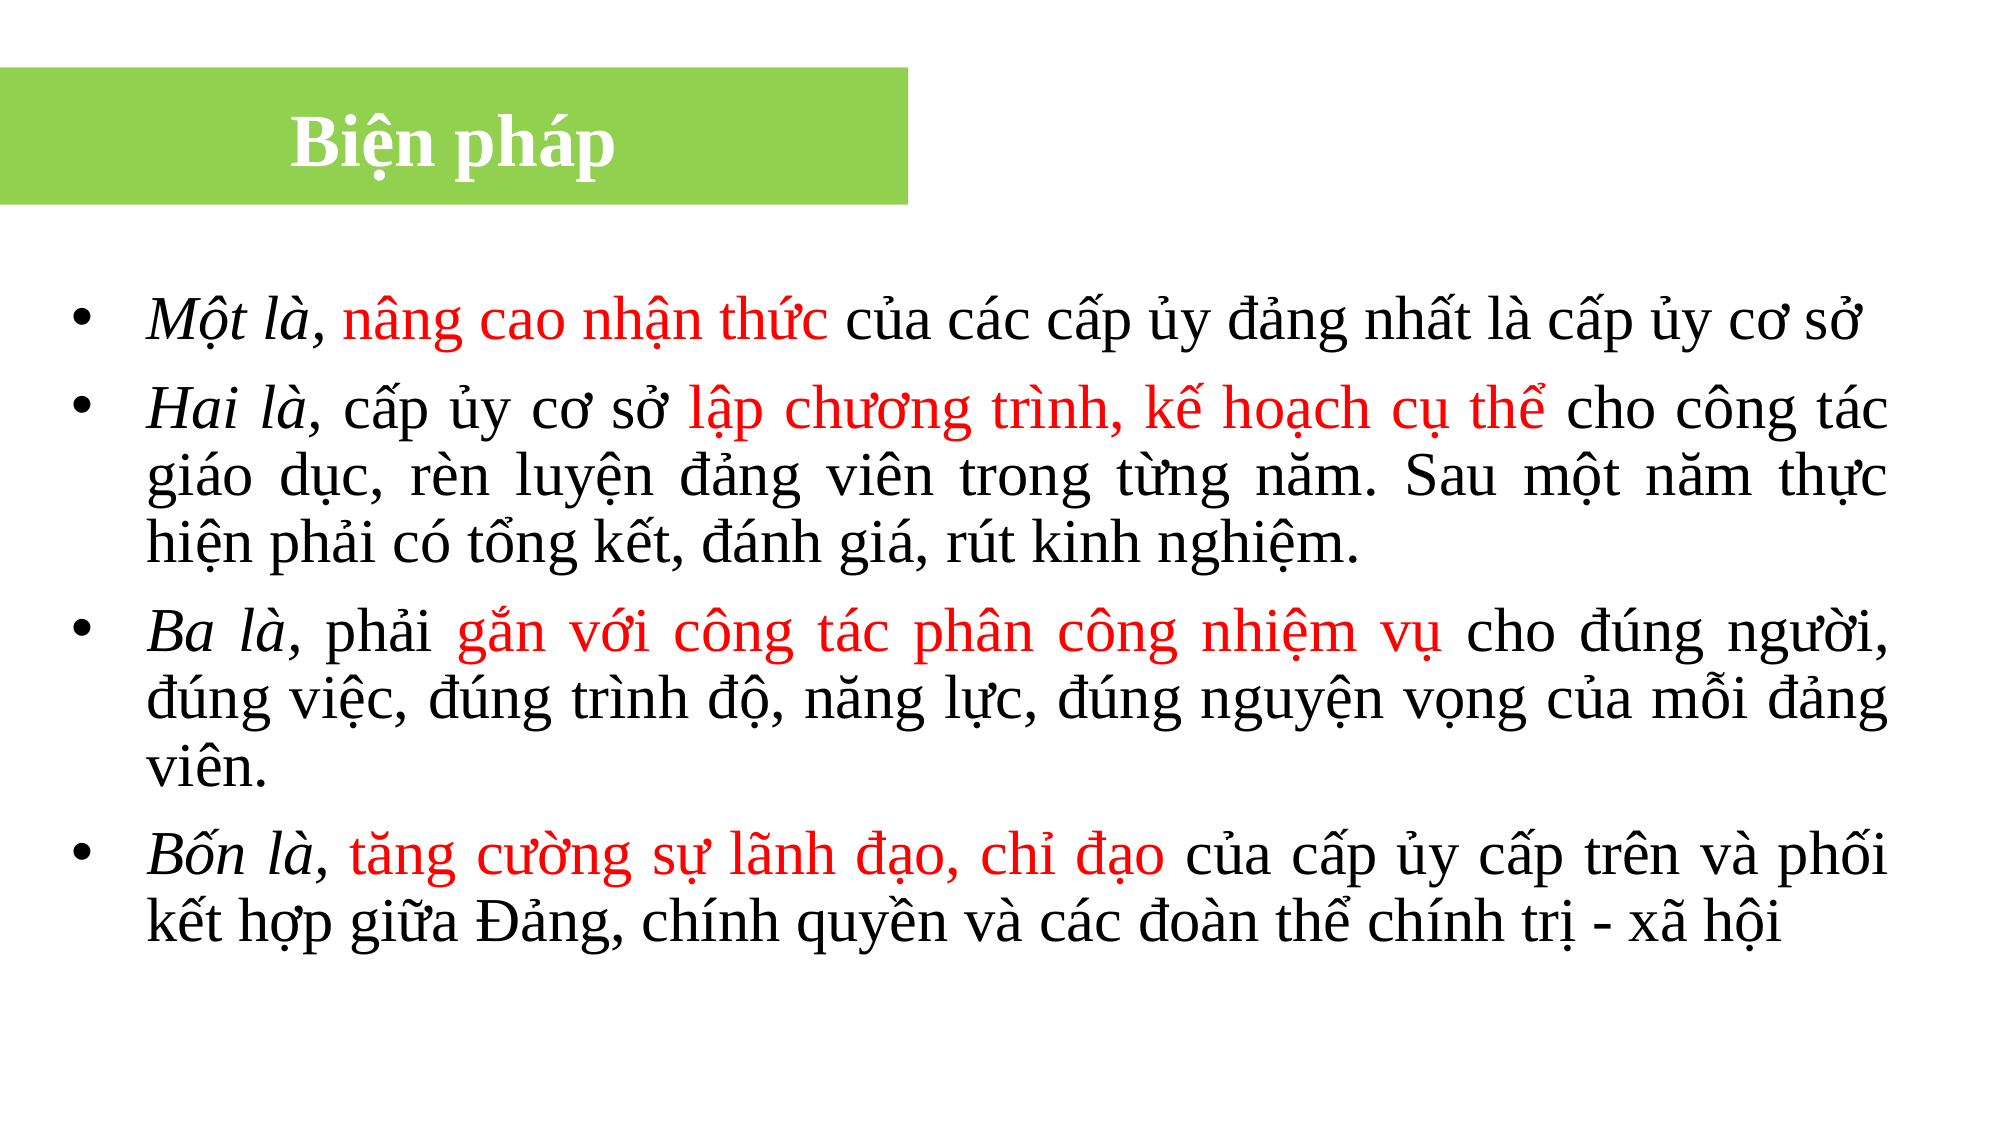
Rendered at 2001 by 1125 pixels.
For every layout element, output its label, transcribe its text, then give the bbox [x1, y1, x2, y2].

text_box Một là, nâng cao nhận thức của các cấp ủy đảng nhất là cấp ủy cơ sở Hai là, cấp ủy cơ sở lập chương trình, kế hoạch cụ thể cho công tác giáo dục, rèn luyện đảng viên trong từng năm. Sau một năm thực hiện phải có tổng kết, đánh giá, rút kinh nghiệm. Ba là, phải gắn với công tác phân công nhiệm vụ cho đúng người, đúng việc, đúng trình độ, năng lực, đúng nguyện vọng của mỗi đảng viên. Bốn là, tăng cường sự lãnh đạo, chỉ đạo của cấp ủy cấp trên và phối kết hợp giữa Đảng, chính quyền và các đoàn thể chính trị - xã hội [56, 278, 1905, 979]
text_box Biện pháp [0, 67, 909, 205]
